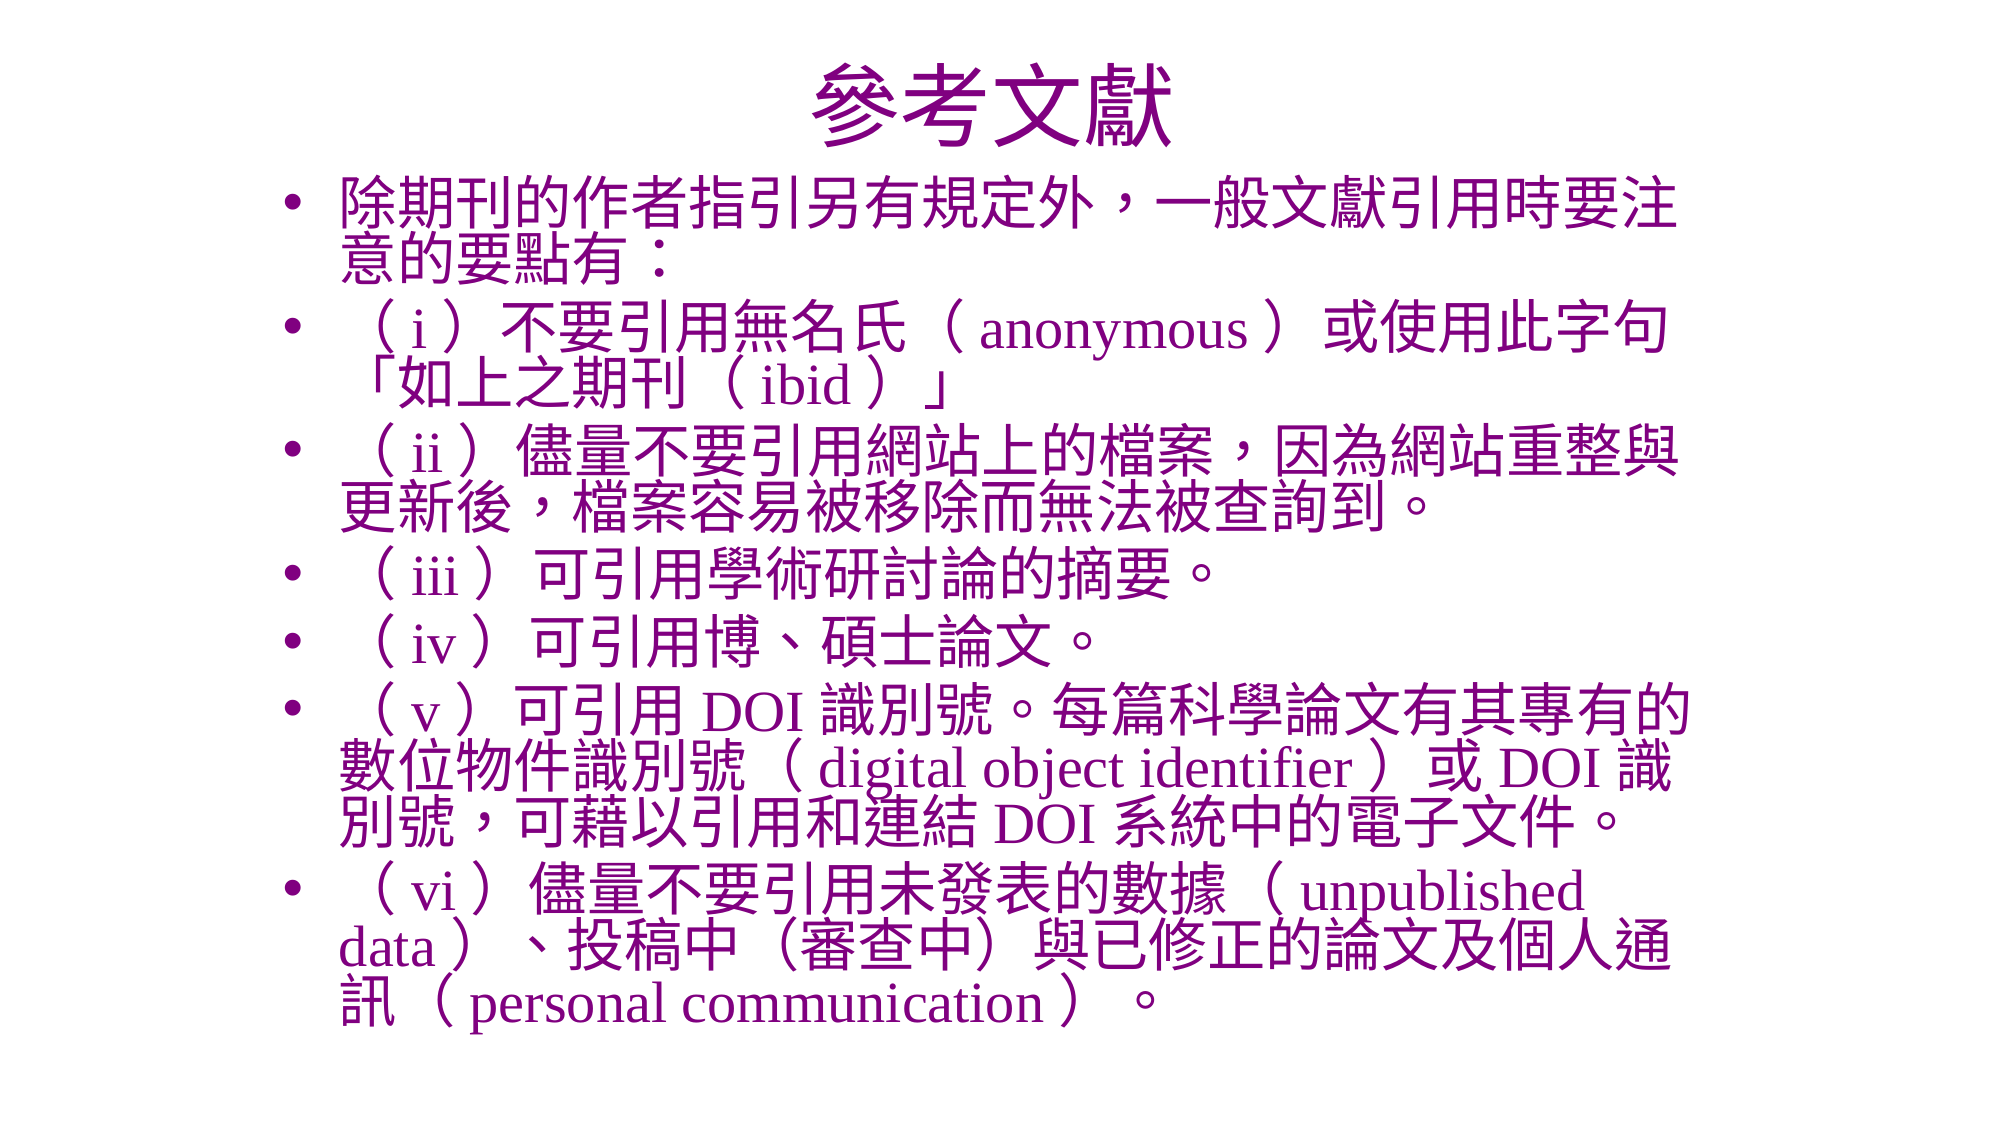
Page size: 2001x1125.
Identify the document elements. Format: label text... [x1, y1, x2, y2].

title 參考文獻 [326, 19, 1677, 172]
list 除期刊的作者指引另有規定外，一般文獻引用時要注意的要點有： （i）不要引用無名氏（anonymous）或使用此字句「如上之期刊（ibid）」 （ii）儘量不要引用網站上的檔案，因為網站重整與更新後，檔案容易被移除而無法被查詢到。 （iii）可引用學術研討論的摘要。 （iv）可引用博、碩士論文。 （v）可引用DOI識別號。每篇科學論文有其專有的數位物件識別號（digital object identifier）或DOI識別號，可藉以引用和連結DOI系統中的電子文件。 （vi）儘量不要引用未發表的數據（unpublished data）、投稿中（審查中）與已修正的論文及個人通訊（personal communication）。 [267, 172, 1721, 1094]
